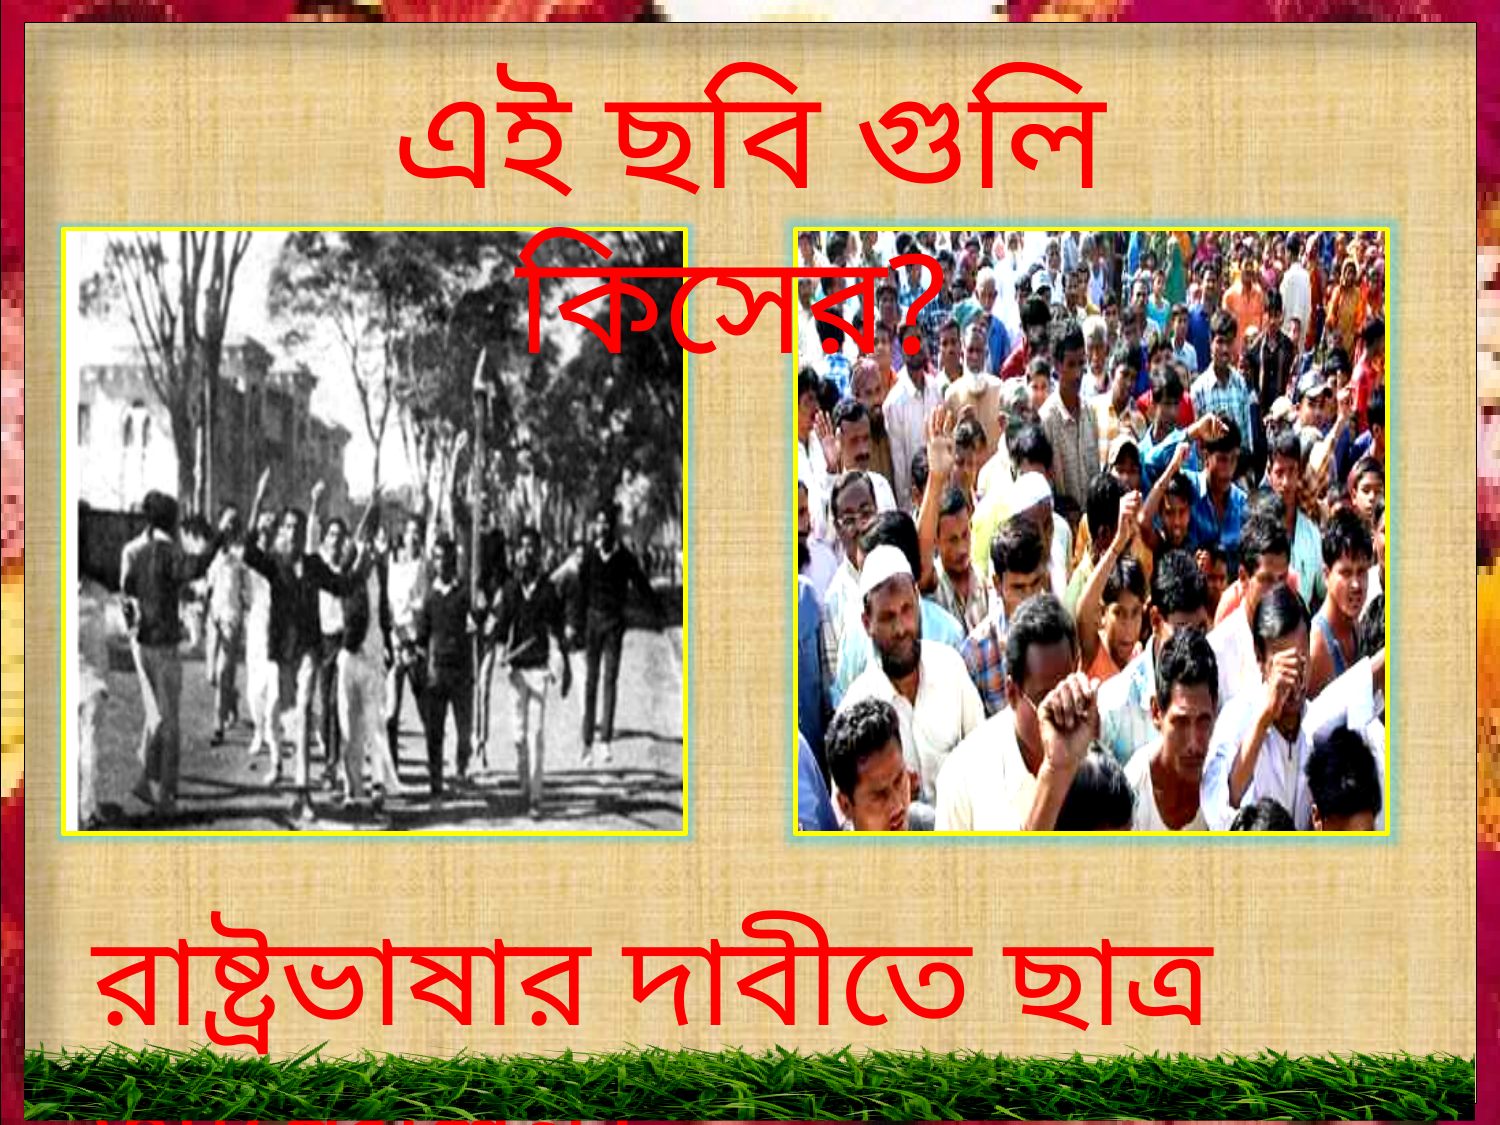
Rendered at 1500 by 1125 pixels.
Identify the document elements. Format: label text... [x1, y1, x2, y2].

picture [24, 24, 1476, 1121]
text_box এই ছবি গুলি কিসের? [237, 44, 1263, 389]
text_box [0, 0, 1500, 1125]
text_box রাষ্ট্রভাষার দাবীতে ছাত্র আন্দোলন। [78, 892, 1422, 1035]
